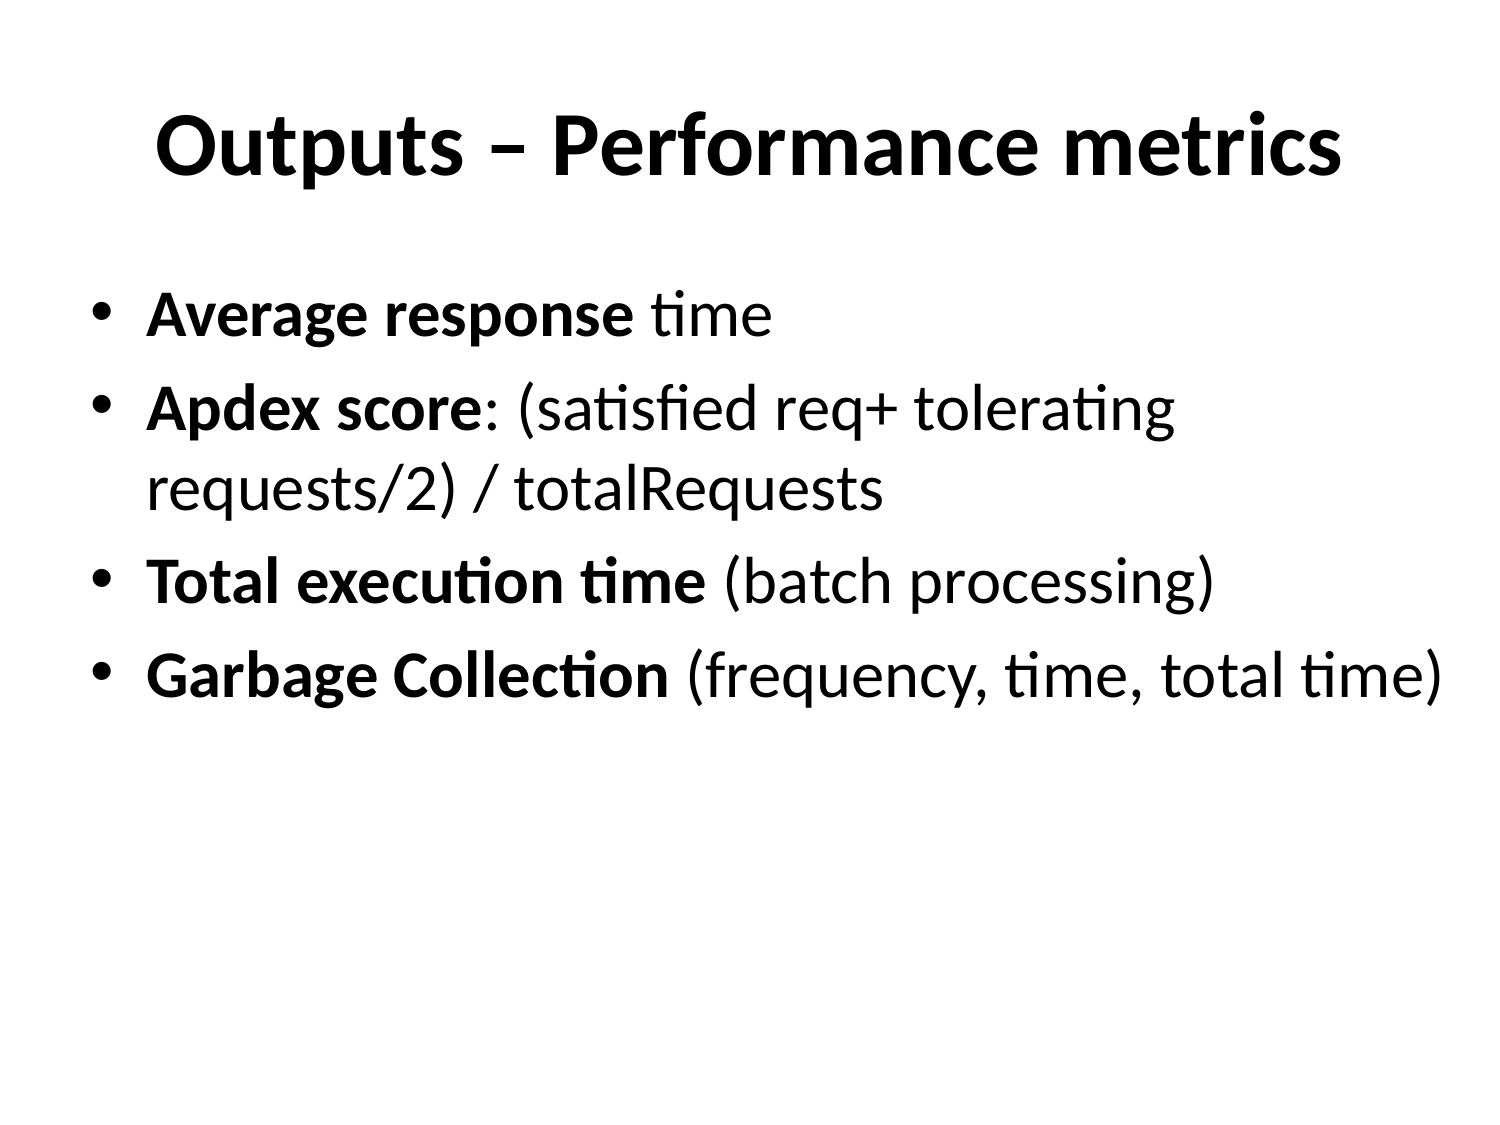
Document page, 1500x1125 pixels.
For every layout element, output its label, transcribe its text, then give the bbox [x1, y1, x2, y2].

title Outputs – Performance metrics [75, 45, 1425, 233]
list Average response time Apdex score: (satisfied req+ tolerating requests/2) / totalRequests Total execution time (batch processing) Garbage Collection (frequency, time, total time) [75, 262, 1463, 1005]
